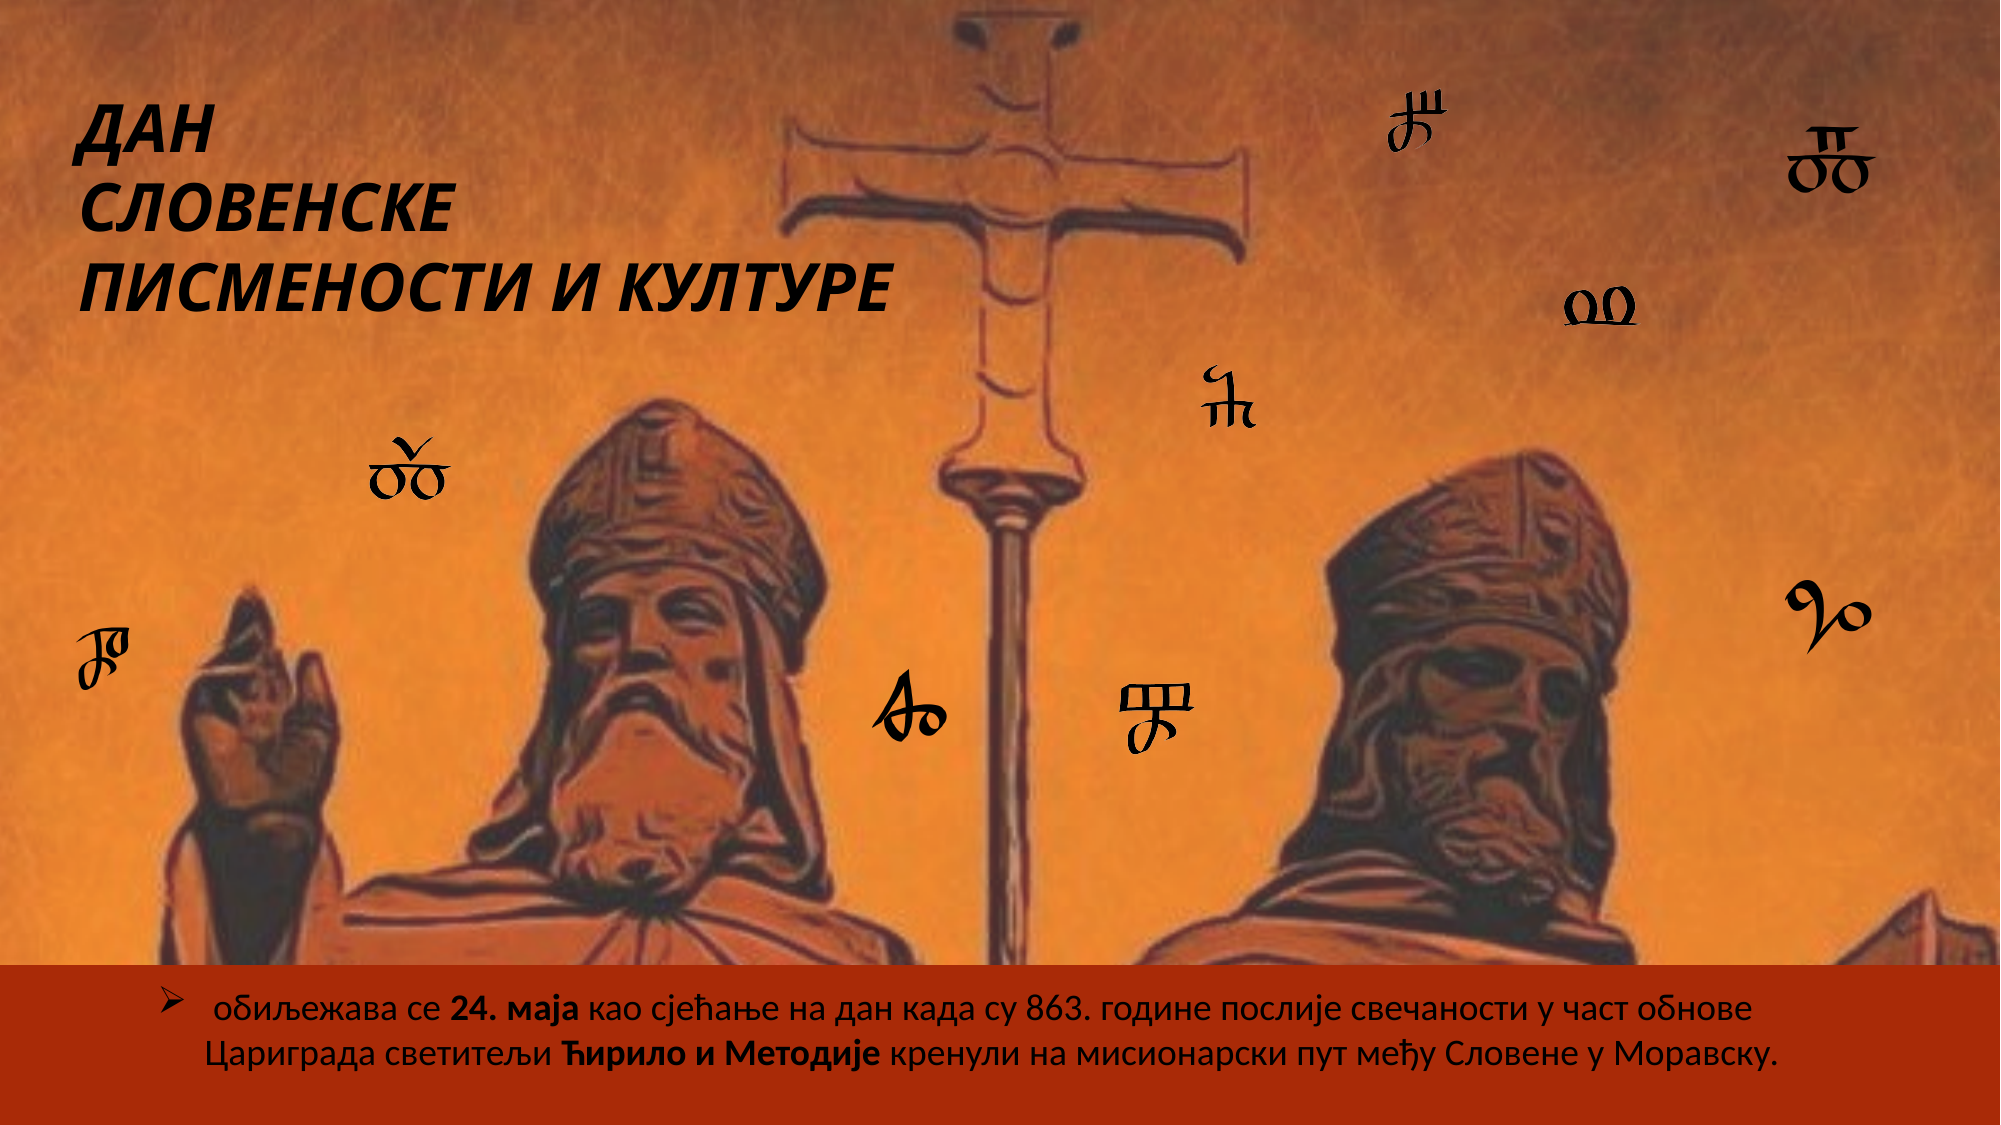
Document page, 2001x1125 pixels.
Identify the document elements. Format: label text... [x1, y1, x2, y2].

picture [1550, 265, 1652, 367]
text_box ДАН СЛОВЕНСКЕ ПИСМЕНОСТИ И КУЛТУРЕ [63, 77, 1289, 333]
picture [1777, 106, 1879, 208]
picture [1777, 561, 1879, 663]
picture [63, 616, 144, 697]
picture [1189, 357, 1270, 438]
text_box [0, 0, 2000, 964]
picture [859, 657, 961, 759]
picture [1117, 678, 1198, 759]
text_box [0, 964, 2000, 1125]
picture [1378, 78, 1459, 158]
picture [362, 422, 458, 518]
text_box обиљежава се 24. маја као сјећање на дан када су 863. године послије свечаности у част обнове Цариграда светитељи Ћирило и Методије кренули на мисионарски пут међу Словене у Моравску. [143, 975, 1801, 1080]
